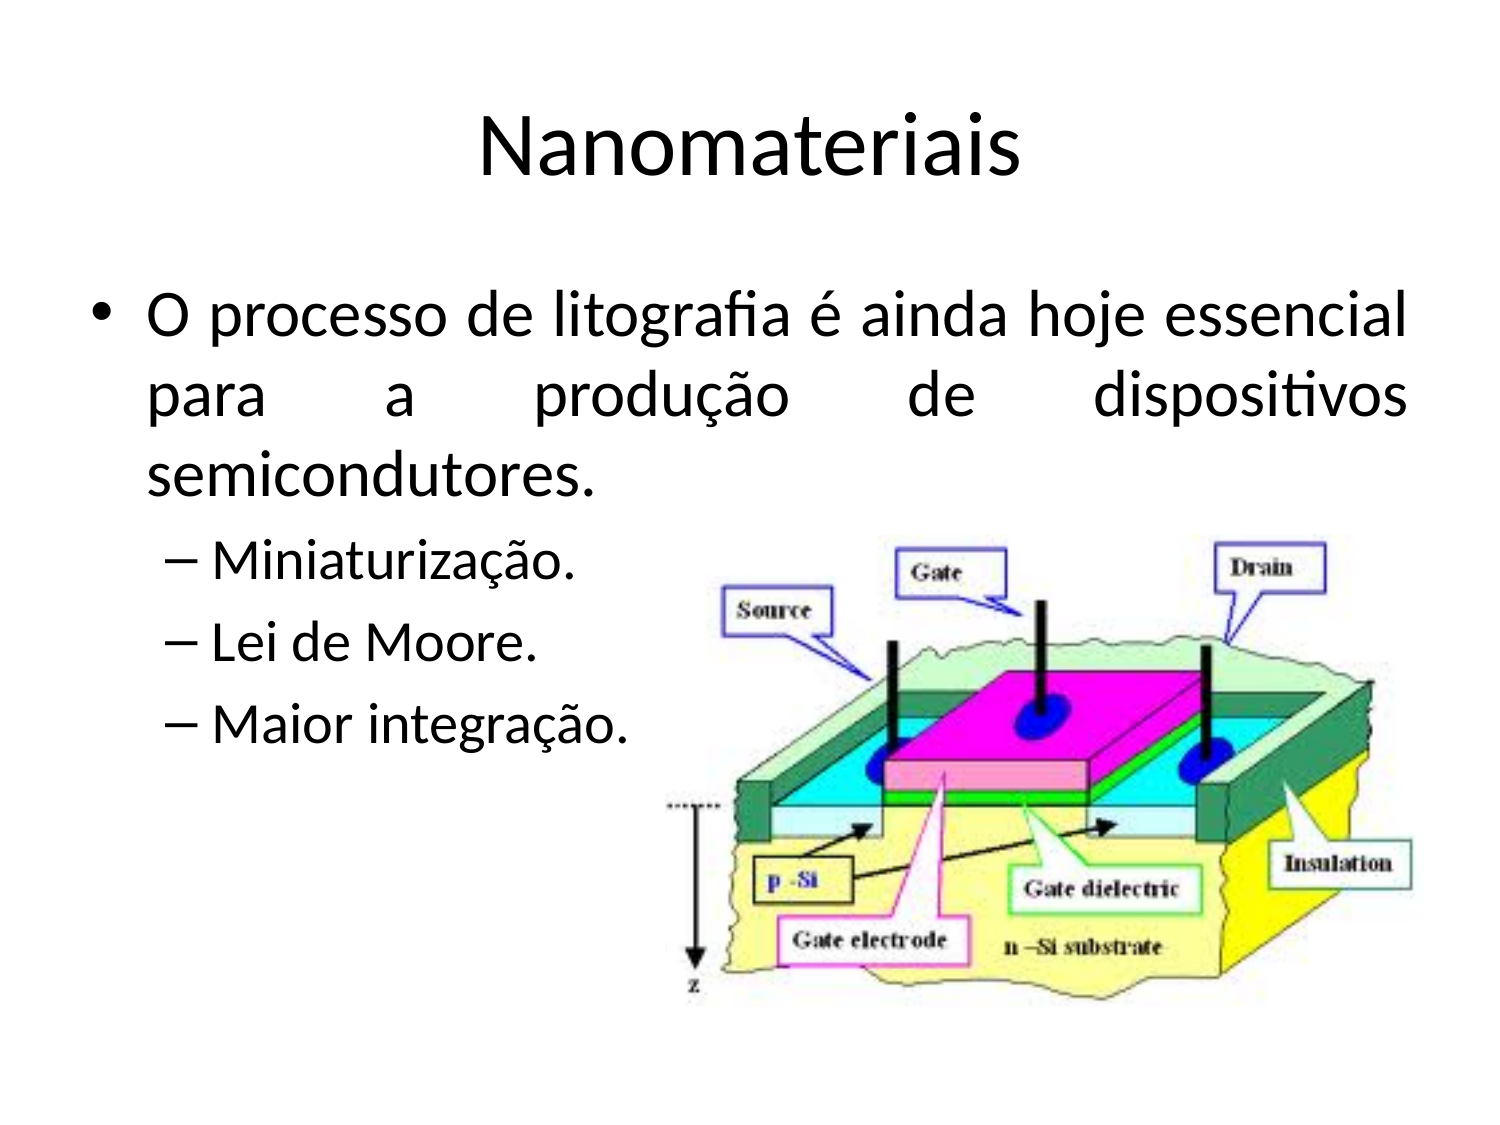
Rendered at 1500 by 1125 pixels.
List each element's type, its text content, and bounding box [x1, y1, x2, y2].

title Nanomateriais [75, 45, 1425, 233]
list O processo de litografia é ainda hoje essencial para a produção de dispositivos semicondutores. Miniaturização. Lei de Moore. Maior integração. [75, 262, 1425, 1005]
picture [665, 534, 1424, 1012]
